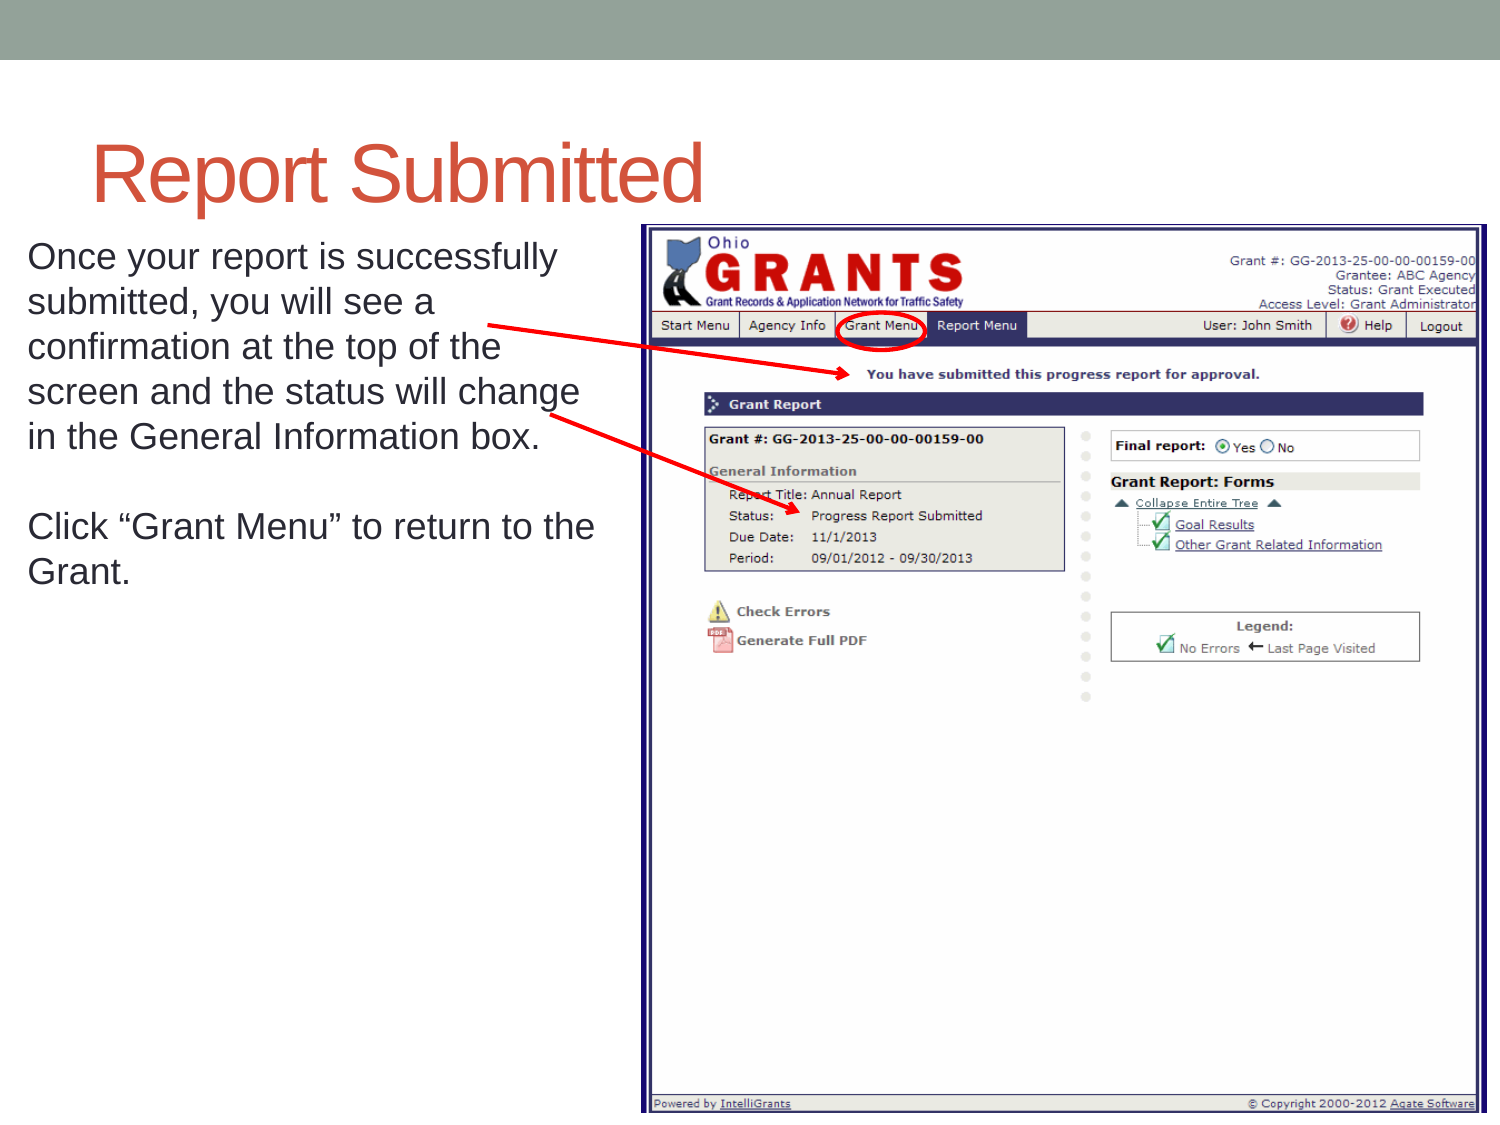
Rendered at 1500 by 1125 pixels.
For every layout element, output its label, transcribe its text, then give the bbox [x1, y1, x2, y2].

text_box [487, 324, 851, 376]
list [641, 224, 1488, 1113]
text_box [549, 414, 801, 513]
text_box Once your report is successfully submitted, you will see a confirmation at the top of the screen and the status will change in the General Information box. Click “Grant Menu” to return to the Grant. [12, 224, 613, 600]
title Report Submitted [75, 87, 1425, 250]
